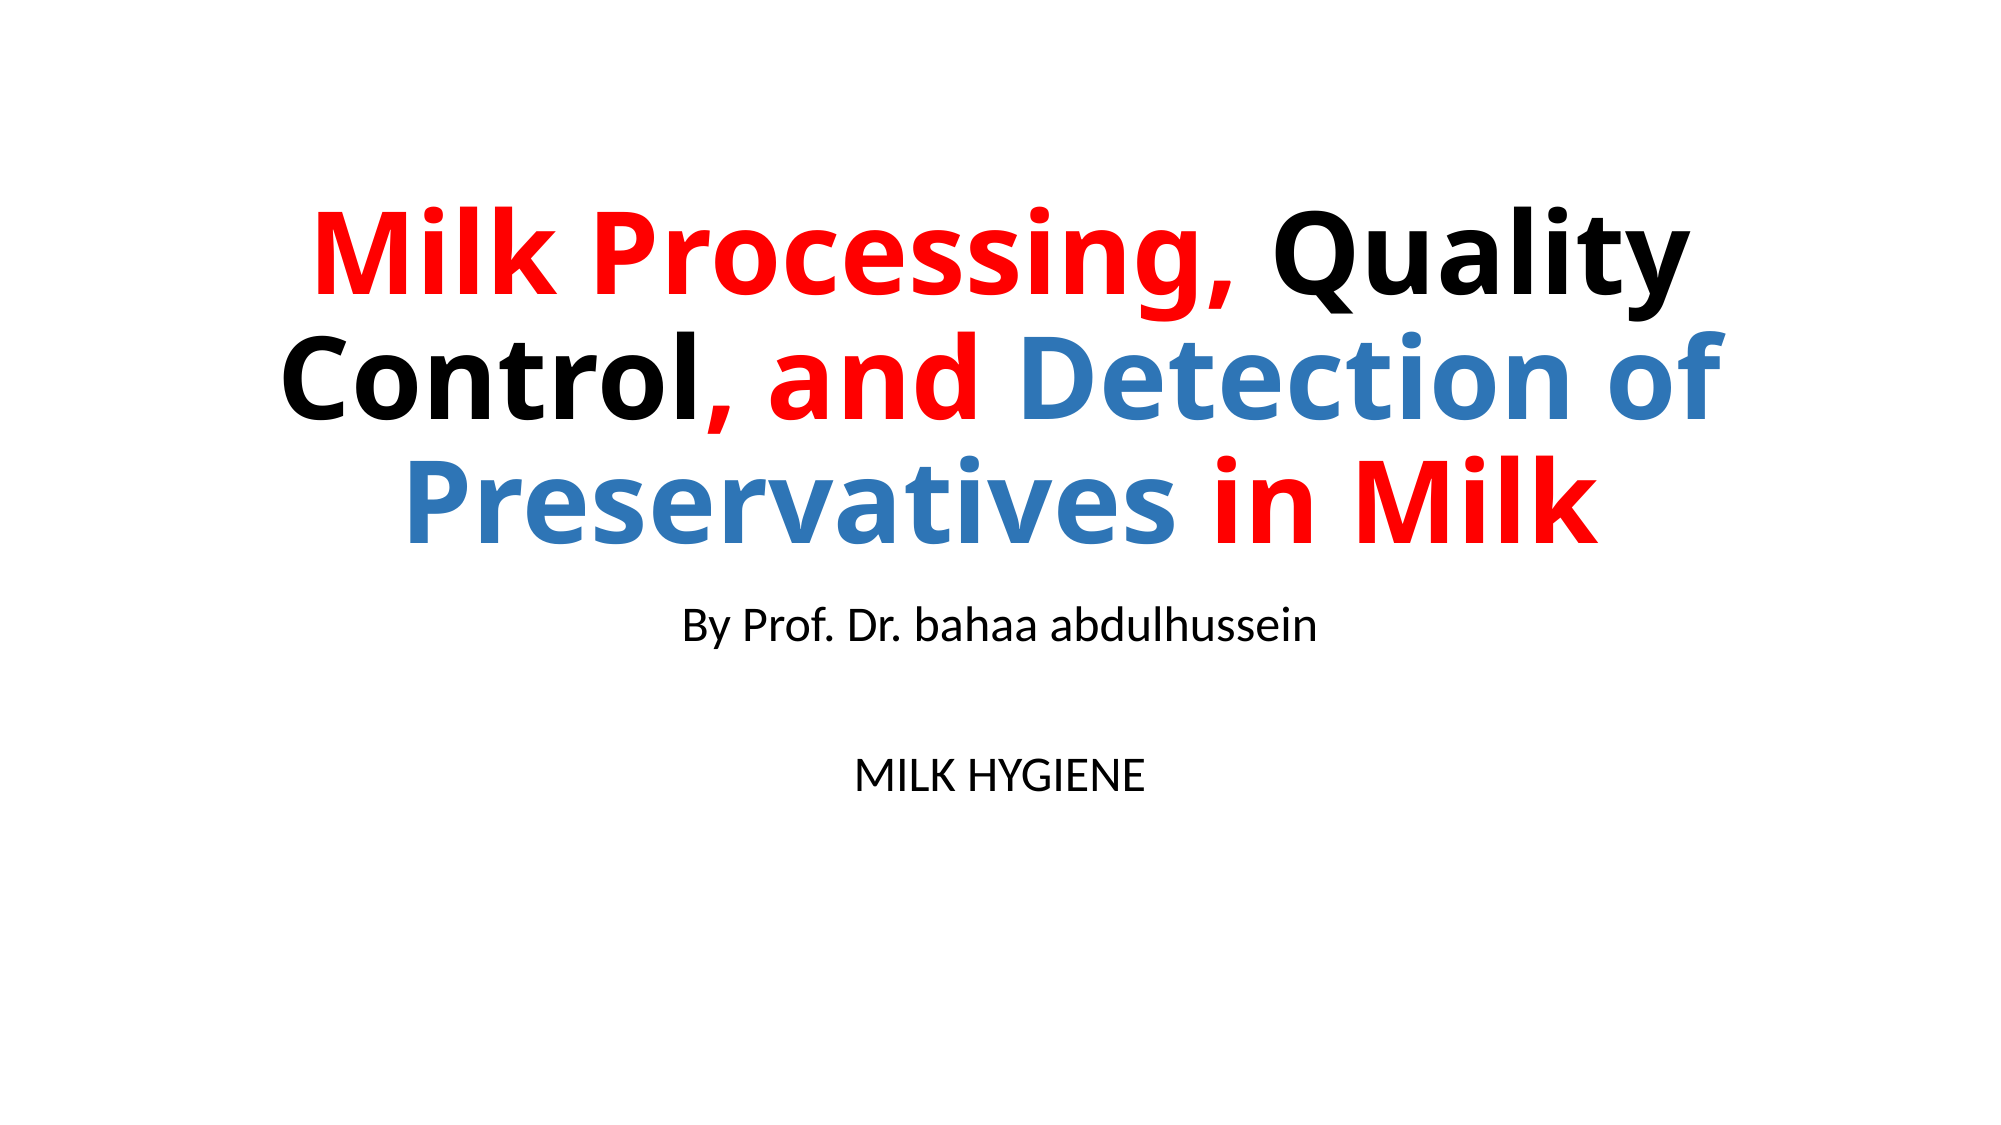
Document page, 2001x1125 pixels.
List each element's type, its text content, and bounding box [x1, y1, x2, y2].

subtitle By Prof. Dr. bahaa abdulhussein MILK HYGIENE [249, 590, 1750, 863]
title Milk Processing, Quality Control, and Detection of Preservatives in Milk [249, 184, 1750, 576]
